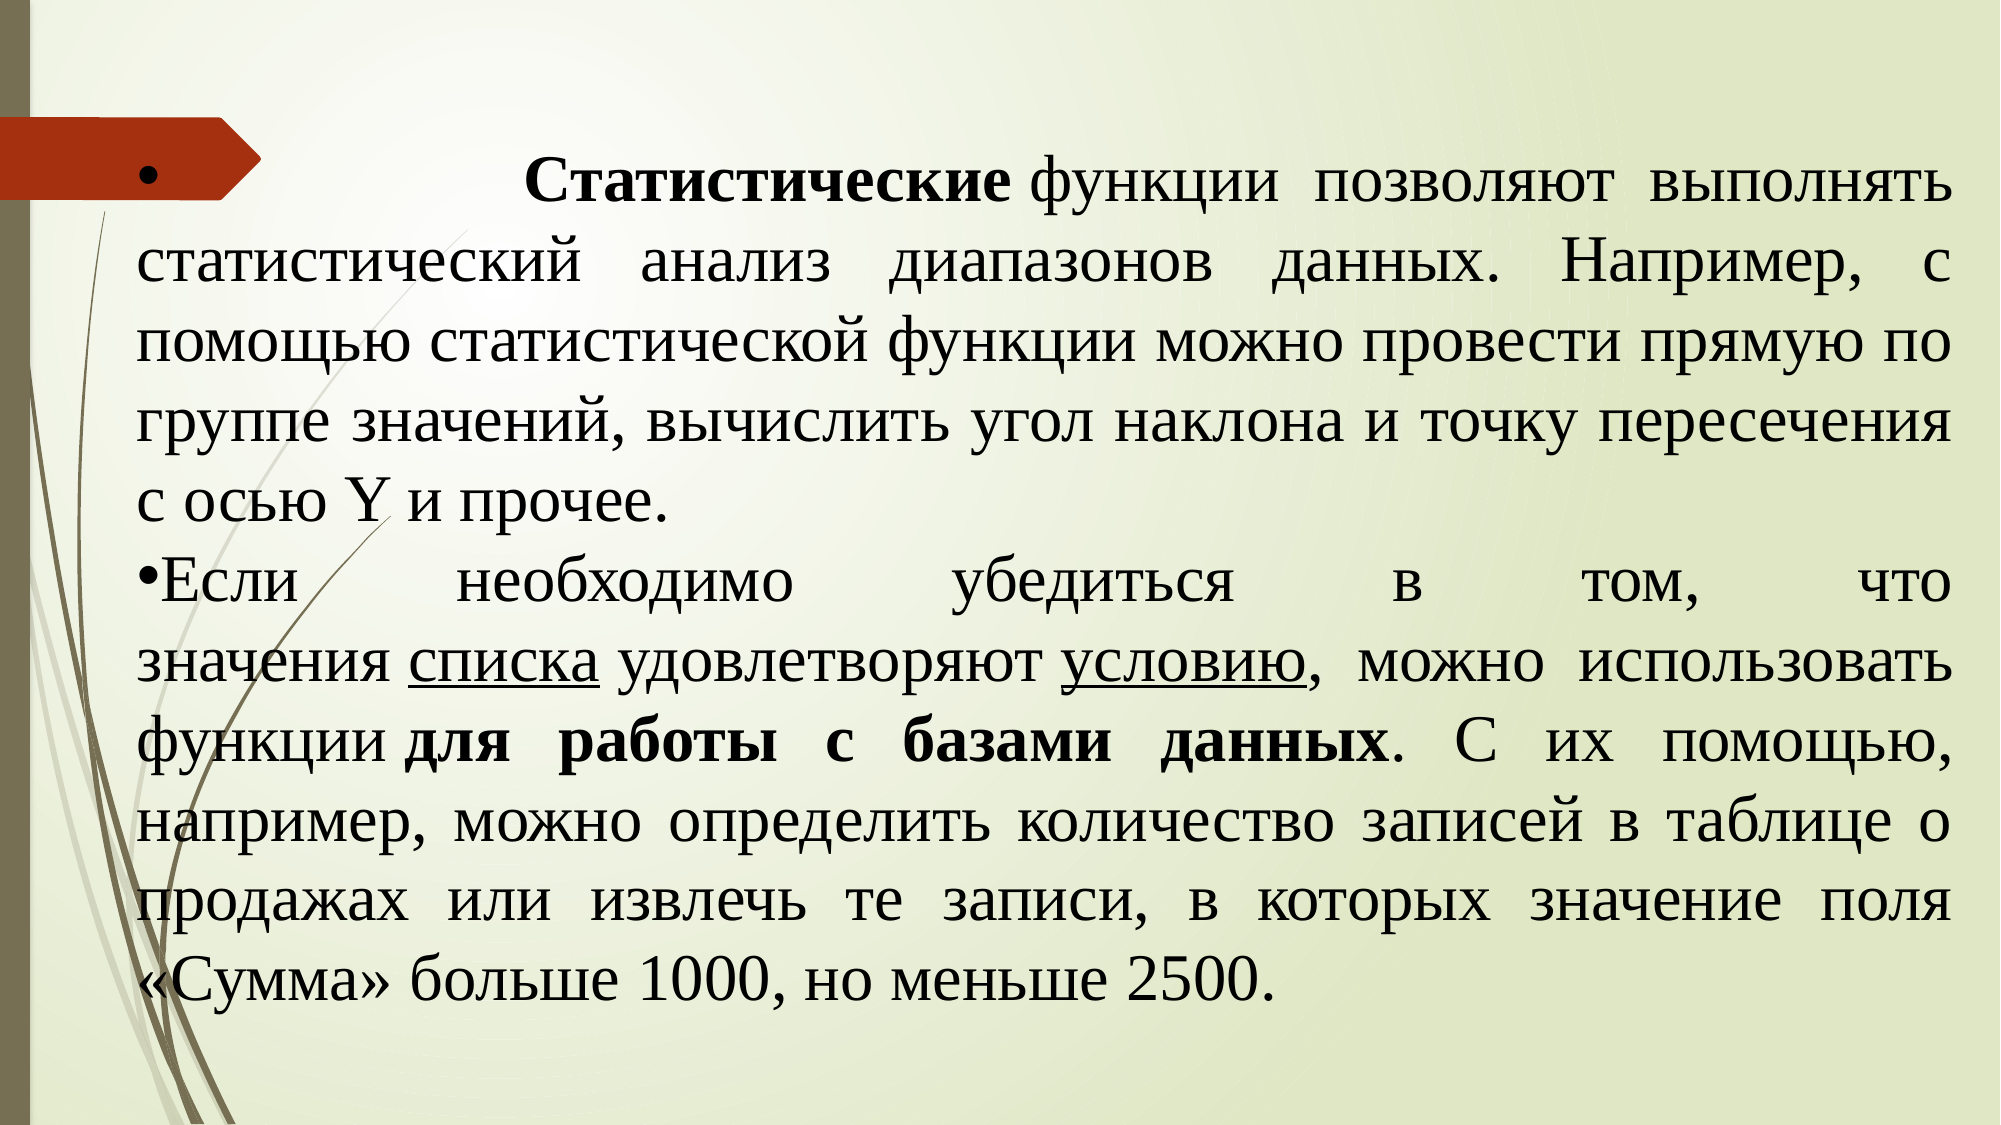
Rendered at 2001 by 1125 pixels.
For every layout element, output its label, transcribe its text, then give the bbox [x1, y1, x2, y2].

text_box Статистические функции позволяют выполнять статистический анализ диапазонов данных. Например, с помощью статистической функции можно провести прямую по группе значений, вычислить угол наклона и точку пересечения с осью Y и прочее. Если необходимо убедиться в том, что значения списка удовлетворяют условию, можно использовать функции для работы с базами данных. С их помощью, например, можно определить количество записей в таблице о продажах или извлечь те записи, в которых значение поля «Сумма» больше 1000, но меньше 2500. [122, 127, 1970, 1022]
